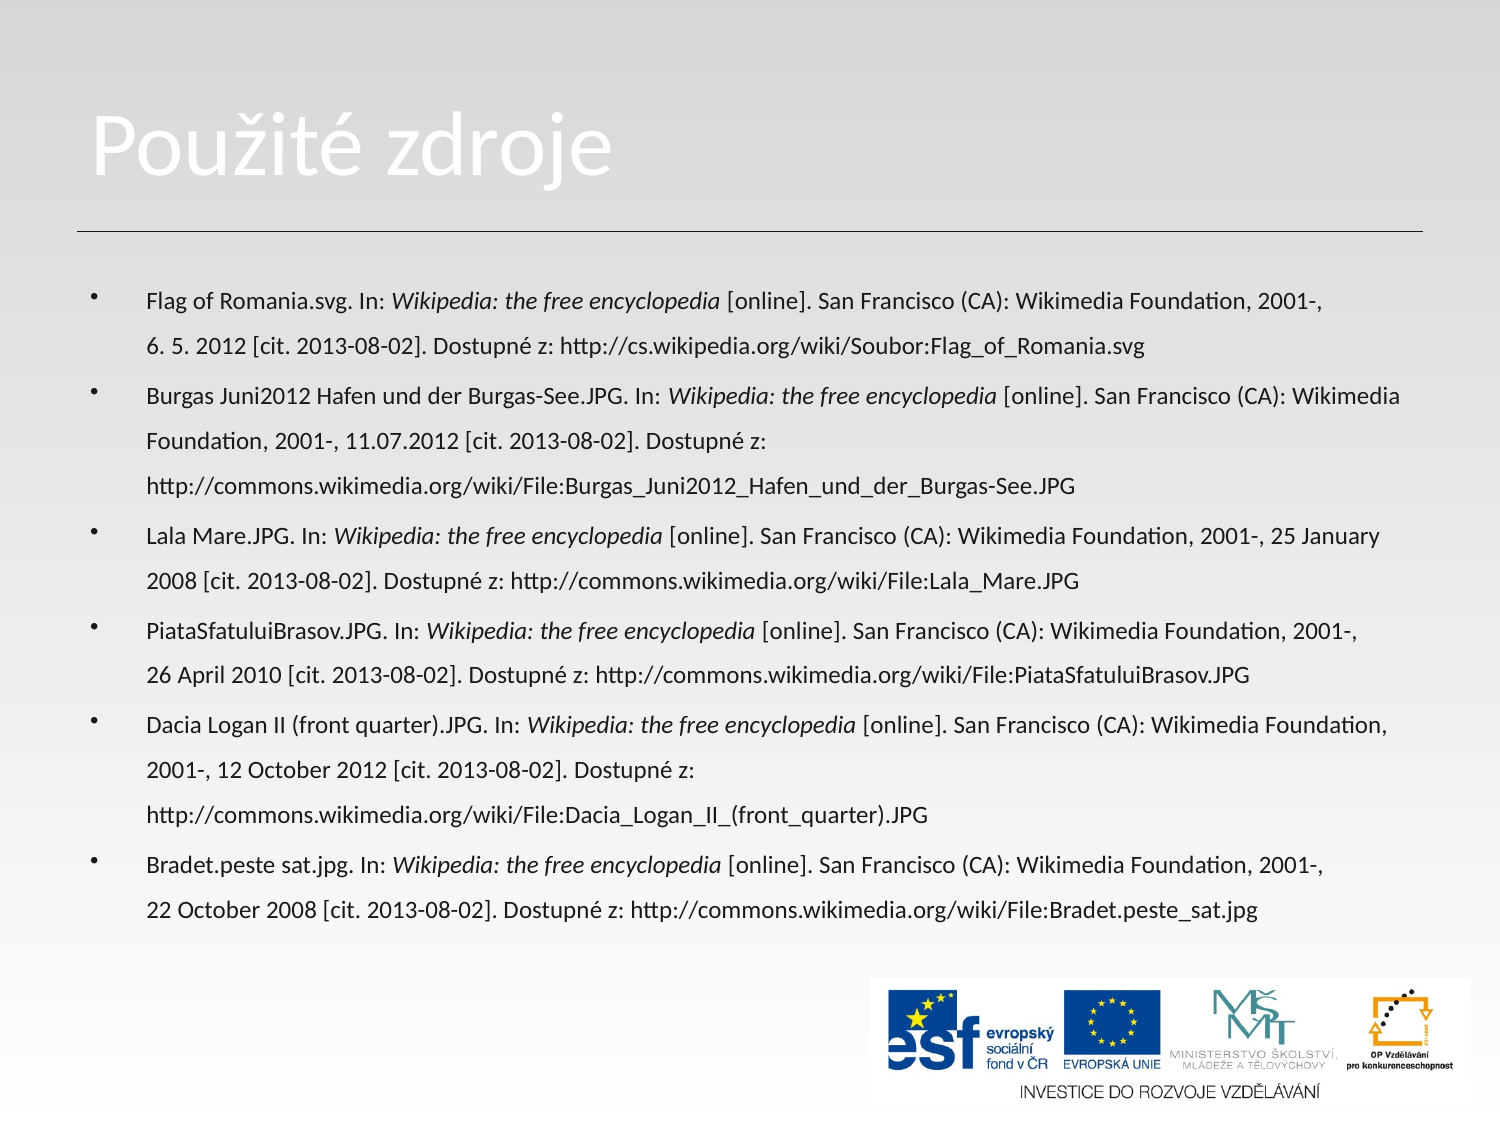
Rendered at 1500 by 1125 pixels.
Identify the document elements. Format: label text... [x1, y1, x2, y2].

list Flag of Romania.svg. In: Wikipedia: the free encyclopedia [online]. San Francisco (CA): Wikimedia Foundation, 2001-, 6. 5. 2012 [cit. 2013-08-02]. Dostupné z: http://cs.wikipedia.org/wiki/Soubor:Flag_of_Romania.svg Burgas Juni2012 Hafen und der Burgas-See.JPG. In: Wikipedia: the free encyclopedia [online]. San Francisco (CA): Wikimedia Foundation, 2001-, 11.07.2012 [cit. 2013-08-02]. Dostupné z: http://commons.wikimedia.org/wiki/File:Burgas_Juni2012_Hafen_und_der_Burgas-See.JPG Lala Mare.JPG. In: Wikipedia: the free encyclopedia [online]. San Francisco (CA): Wikimedia Foundation, 2001-, 25 January 2008 [cit. 2013-08-02]. Dostupné z: http://commons.wikimedia.org/wiki/File:Lala_Mare.JPG PiataSfatuluiBrasov.JPG. In: Wikipedia: the free encyclopedia [online]. San Francisco (CA): Wikimedia Foundation, 2001-, 26 April 2010 [cit. 2013-08-02]. Dostupné z: http://commons.wikimedia.org/wiki/File:PiataSfatuluiBrasov.JPG Dacia Logan II (front quarter).JPG. In: Wikipedia: the free encyclopedia [online]. San Francisco (CA): Wikimedia Foundation, 2001-, 12 October 2012 [cit. 2013-08-02]. Dostupné z: http://commons.wikimedia.org/wiki/File:Dacia_Logan_II_(front_quarter).JPG Bradet.peste sat.jpg. In: Wikipedia: the free encyclopedia [online]. San Francisco (CA): Wikimedia Foundation, 2001-, 22 October 2008 [cit. 2013-08-02]. Dostupné z: http://commons.wikimedia.org/wiki/File:Bradet.peste_sat.jpg [75, 262, 1425, 979]
picture [870, 977, 1471, 1110]
title Použité zdroje [75, 45, 1425, 233]
